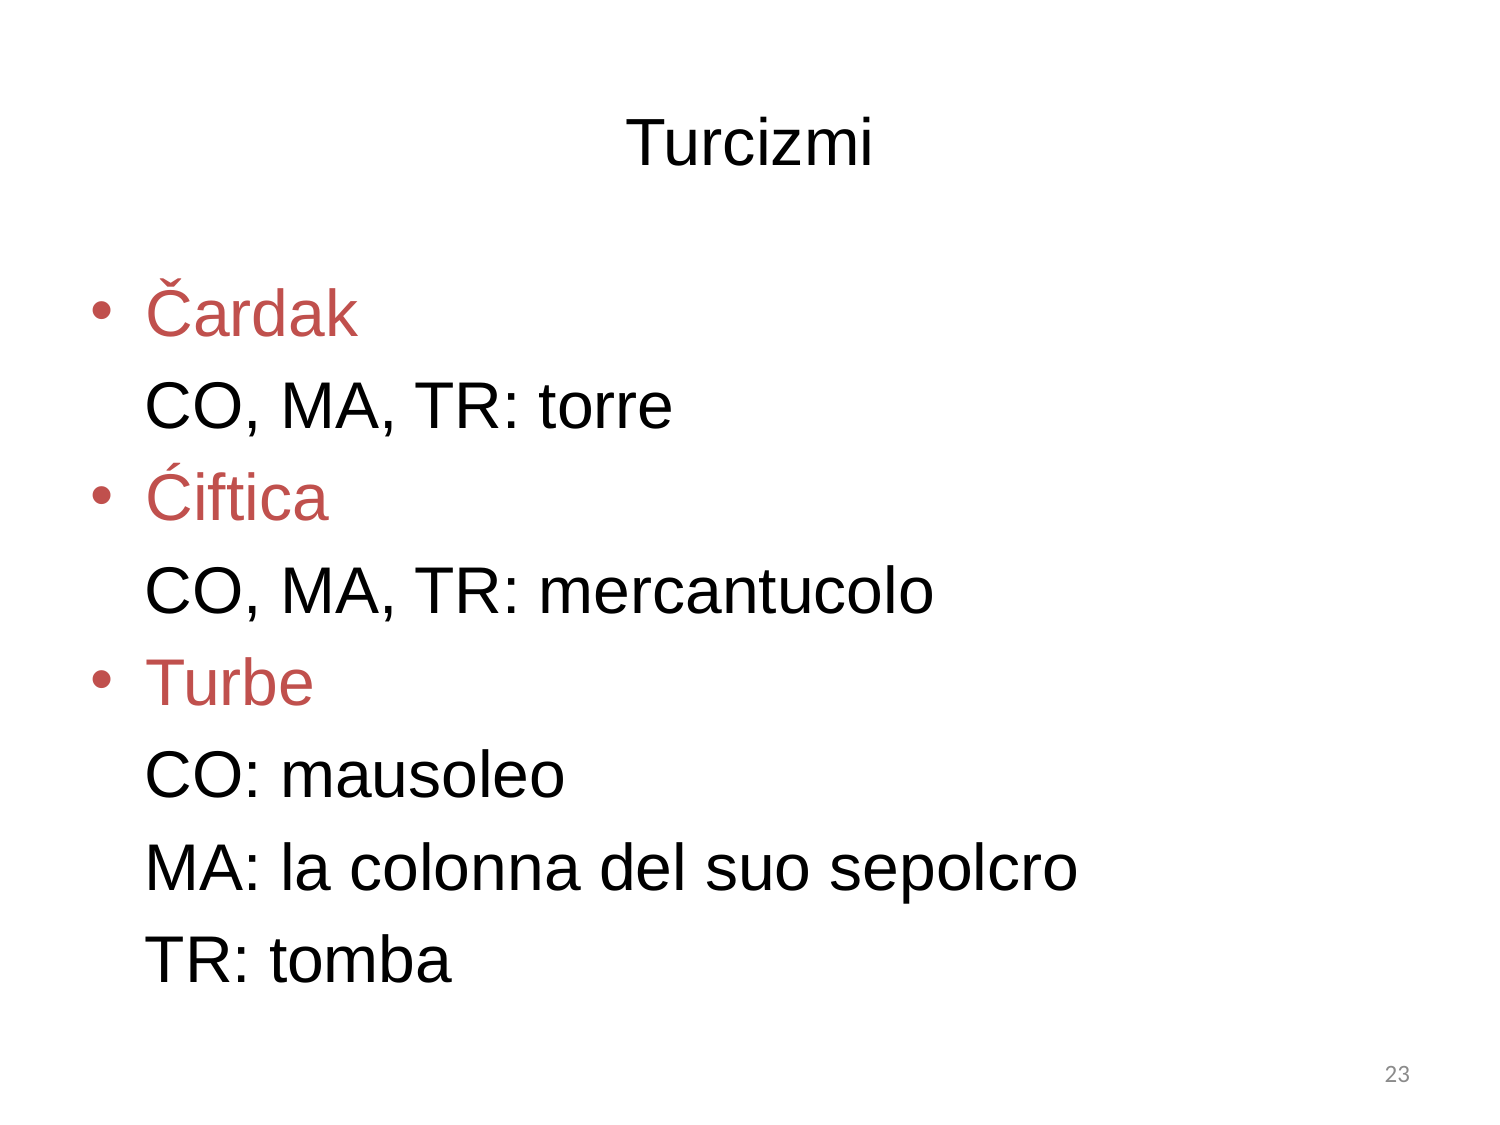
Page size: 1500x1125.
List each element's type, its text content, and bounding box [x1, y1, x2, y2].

title Turcizmi [75, 45, 1425, 233]
list Čardak CO, MA, TR: torre Ćiftica CO, MA, TR: mercantucolo Turbe CO: mausoleo MA: la colonna del suo sepolcro TR: tomba [75, 262, 1425, 1005]
slide_number 22 [1074, 1042, 1425, 1103]
